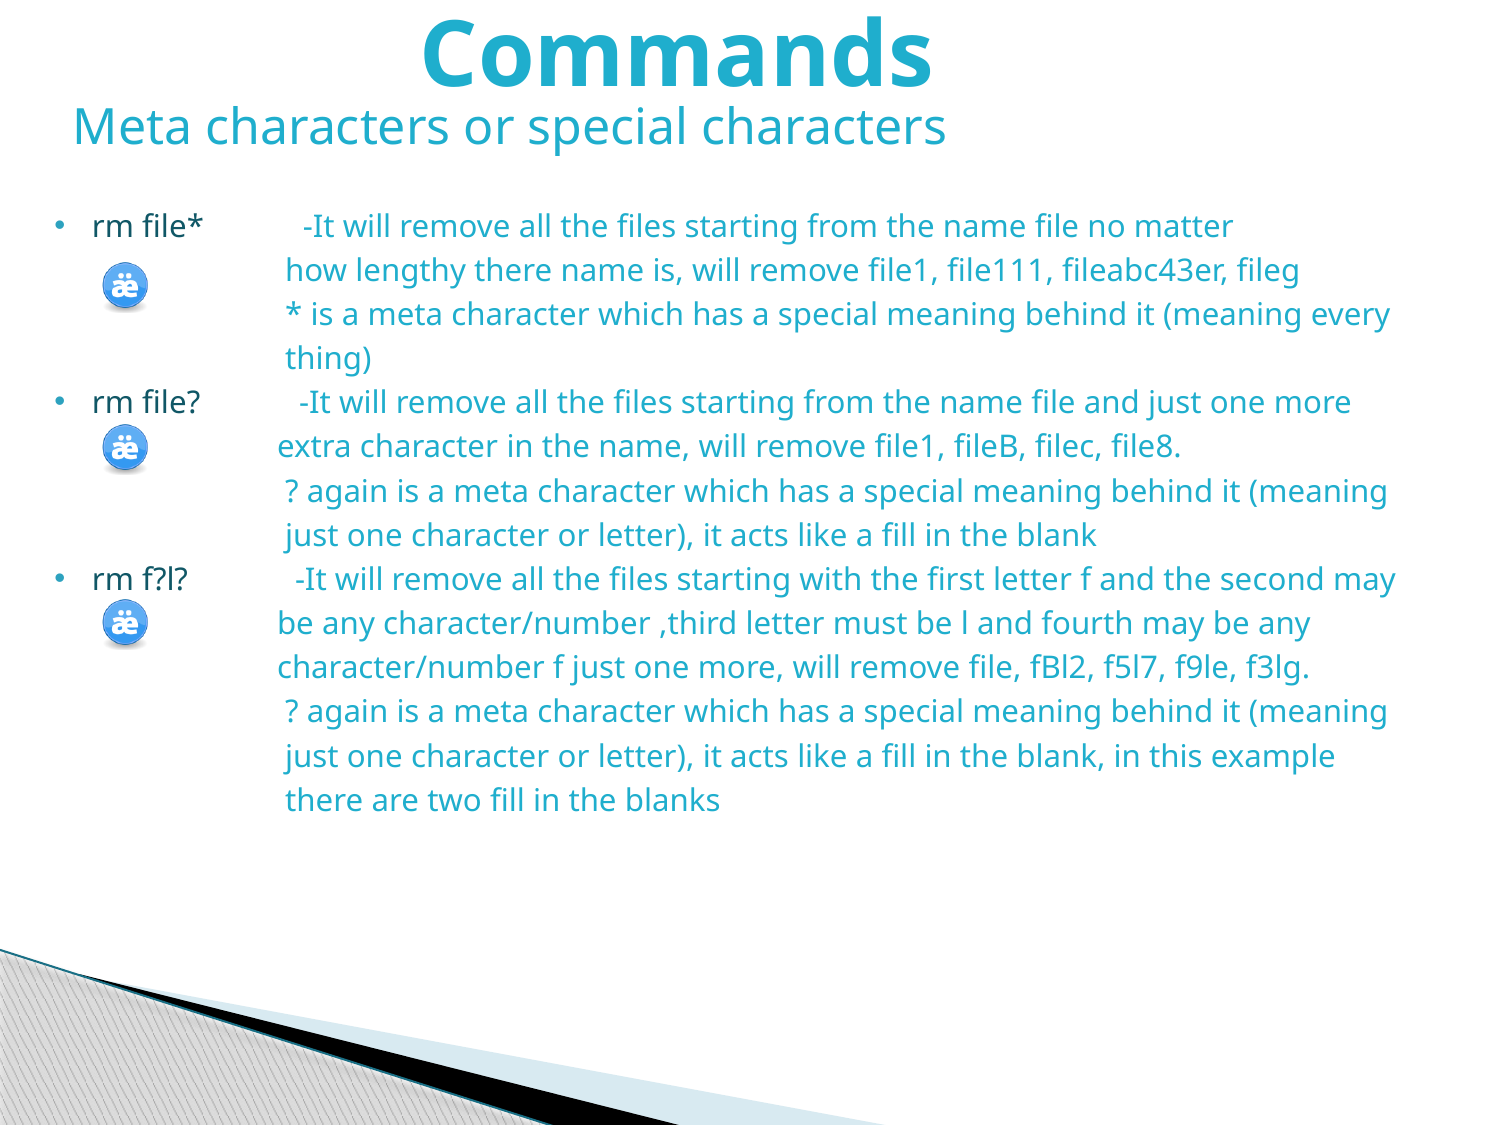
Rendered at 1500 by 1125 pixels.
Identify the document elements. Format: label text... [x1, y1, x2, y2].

title Commands [24, 0, 1425, 125]
picture [99, 424, 151, 476]
picture [99, 262, 151, 313]
picture [99, 599, 151, 651]
list Meta characters or special characters rm file* -It will remove all the files starting from the name file no matter how lengthy there name is, will remove file1, file111, fileabc43er, fileg * is a meta character which has a special meaning behind it (meaning every thing) rm file? -It will remove all the files starting from the name file and just one more extra character in the name, will remove file1, fileB, filec, file8. ? again is a meta character which has a special meaning behind it (meaning just one character or letter), it acts like a fill in the blank rm f?l? -It will remove all the files starting with the first letter f and the second may be any character/number ,third letter must be l and fourth may be any character/number f just one more, will remove file, fBl2, f5l7, f9le, f3lg. ? again is a meta character which has a special meaning behind it (meaning just one character or letter), it acts like a fill in the blank, in this example there are two fill in the blanks [0, 87, 1500, 1125]
